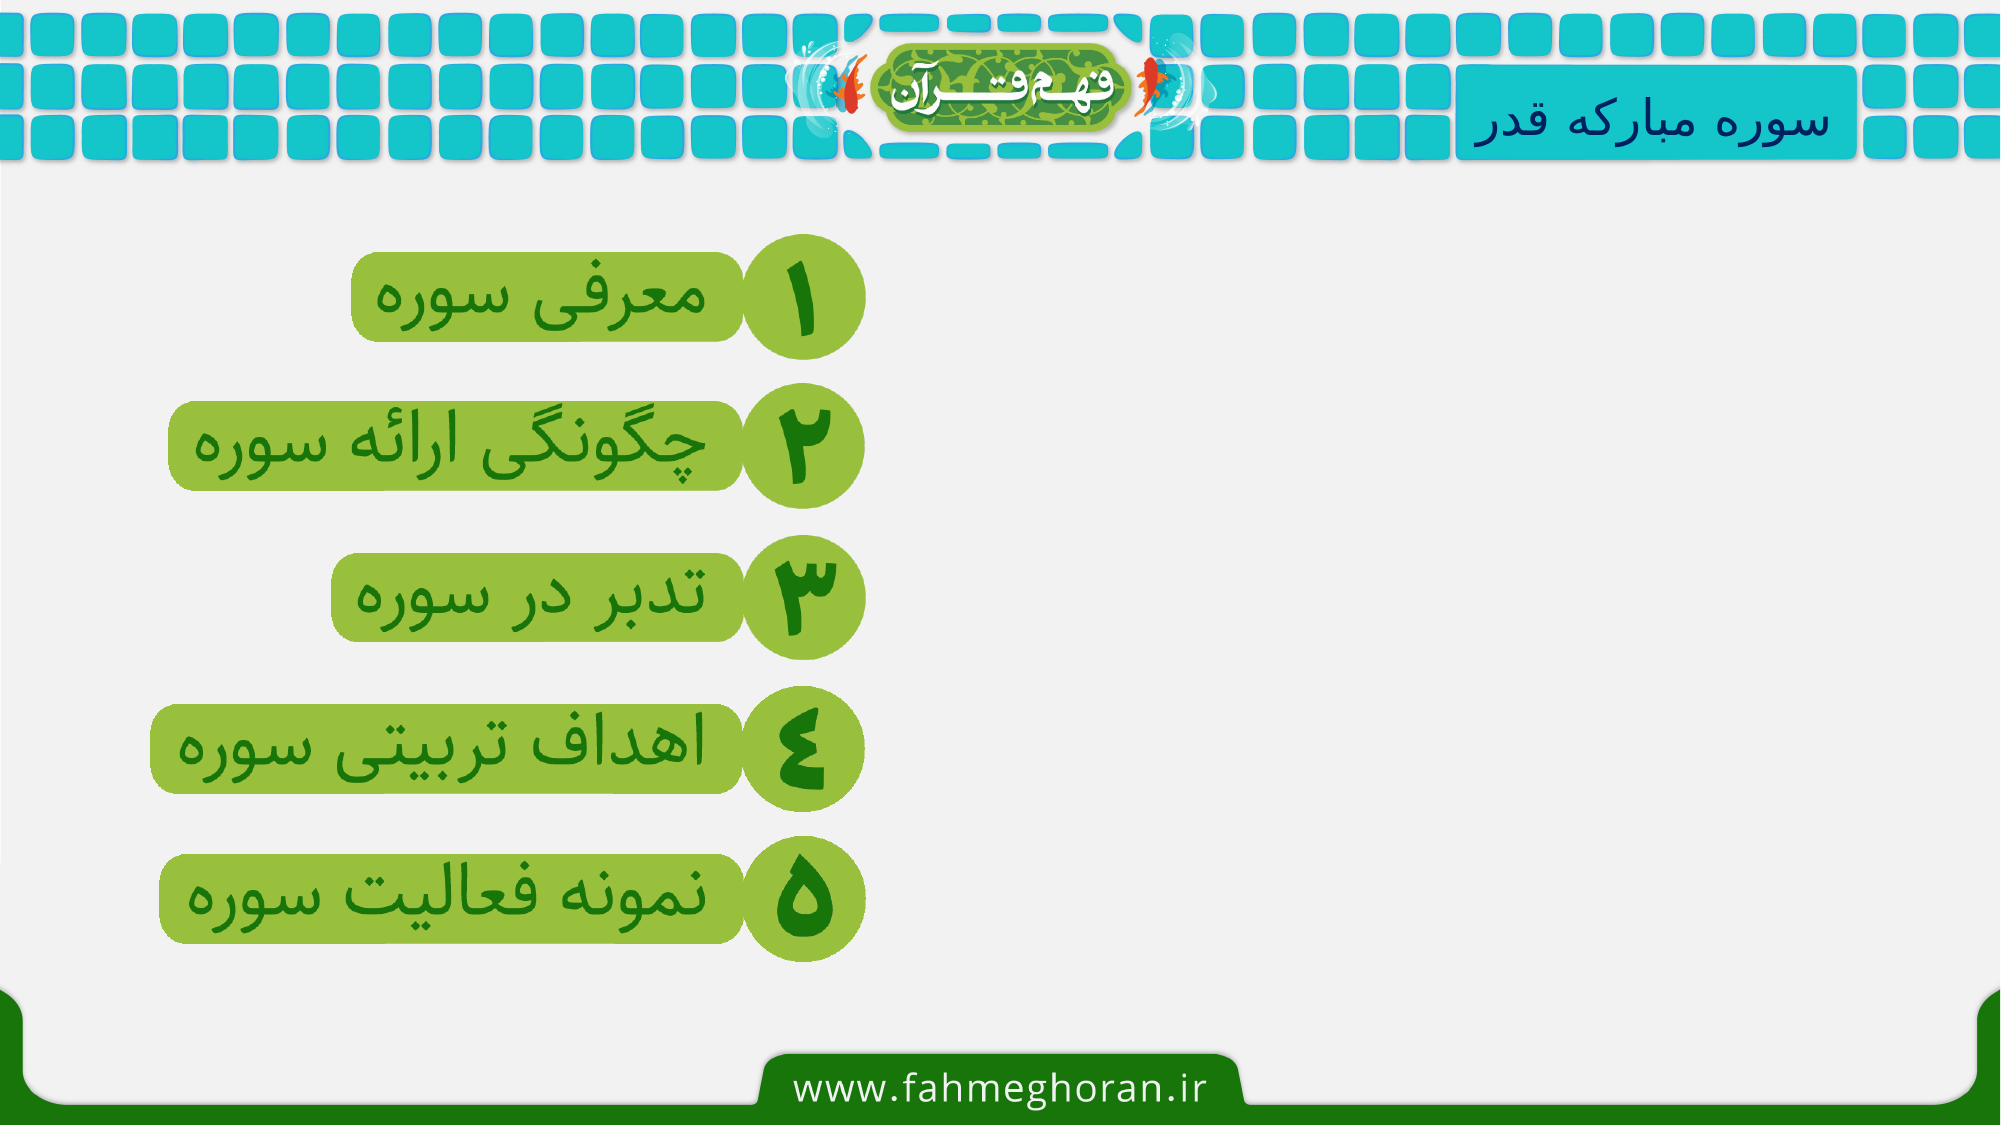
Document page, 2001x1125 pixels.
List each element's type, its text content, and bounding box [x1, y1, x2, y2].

picture [0, 0, 2001, 1125]
text_box سوره مبارکه قدر [1450, 66, 1859, 154]
